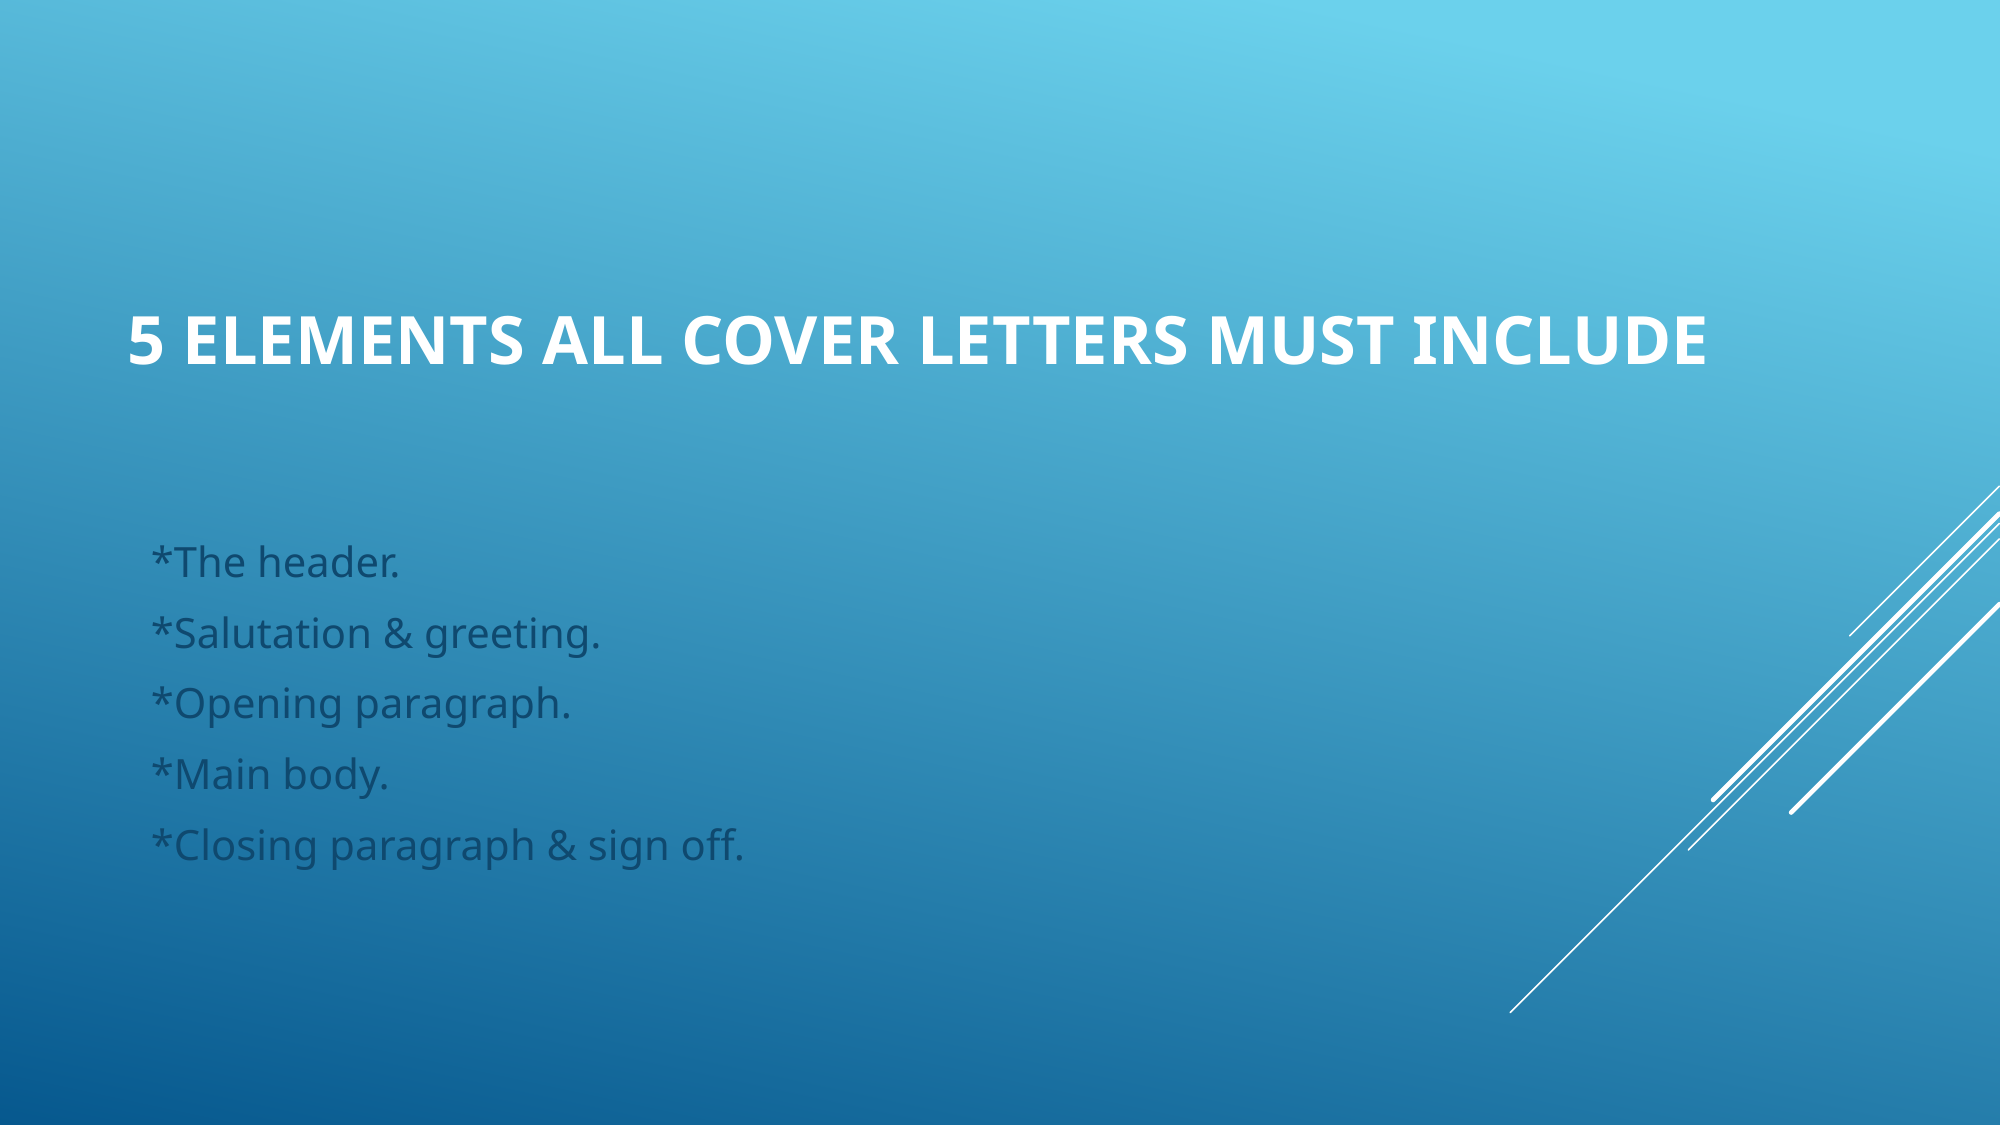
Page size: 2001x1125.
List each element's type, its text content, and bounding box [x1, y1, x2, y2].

title 5 Elements All Cover Letters Must Include [112, 112, 1763, 563]
list *The header. *Salutation & greeting. *Opening paragraph. *Main body. *Closing paragraph & sign off. [135, 492, 1513, 984]
